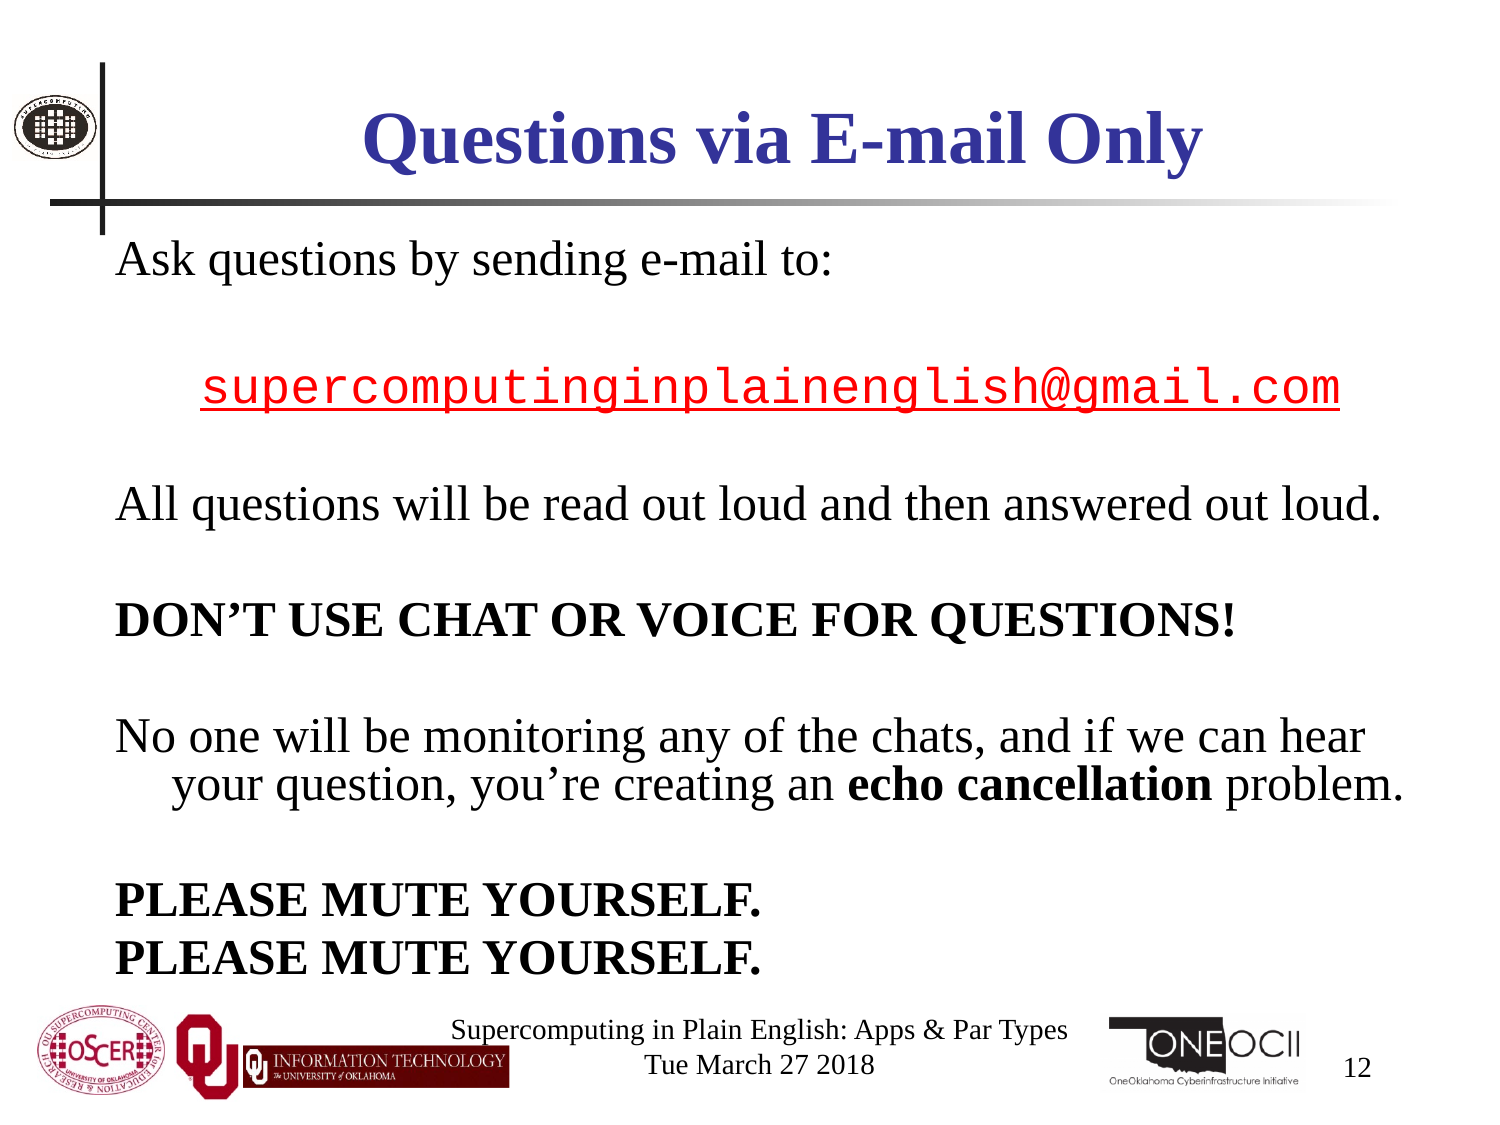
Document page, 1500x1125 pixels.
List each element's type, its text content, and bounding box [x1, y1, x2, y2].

footer Supercomputing in Plain English: Apps & Par Types Tue March 27 2018 [431, 1012, 1088, 1088]
title Questions via E-mail Only [124, 74, 1442, 187]
picture [174, 1012, 513, 1102]
slide_number 12 [1174, 1015, 1388, 1091]
picture [12, 94, 98, 161]
picture [37, 1005, 165, 1095]
list Ask questions by sending e-mail to: supercomputinginplainenglish@gmail.com All questions will be read out loud and then answered out loud. DON’T USE CHAT OR VOICE FOR QUESTIONS! No one will be monitoring any of the chats, and if we can hear your question, you’re creating an echo cancellation problem. PLEASE MUTE YOURSELF. PLEASE MUTE YOURSELF. [99, 224, 1442, 988]
picture [1100, 1013, 1306, 1093]
